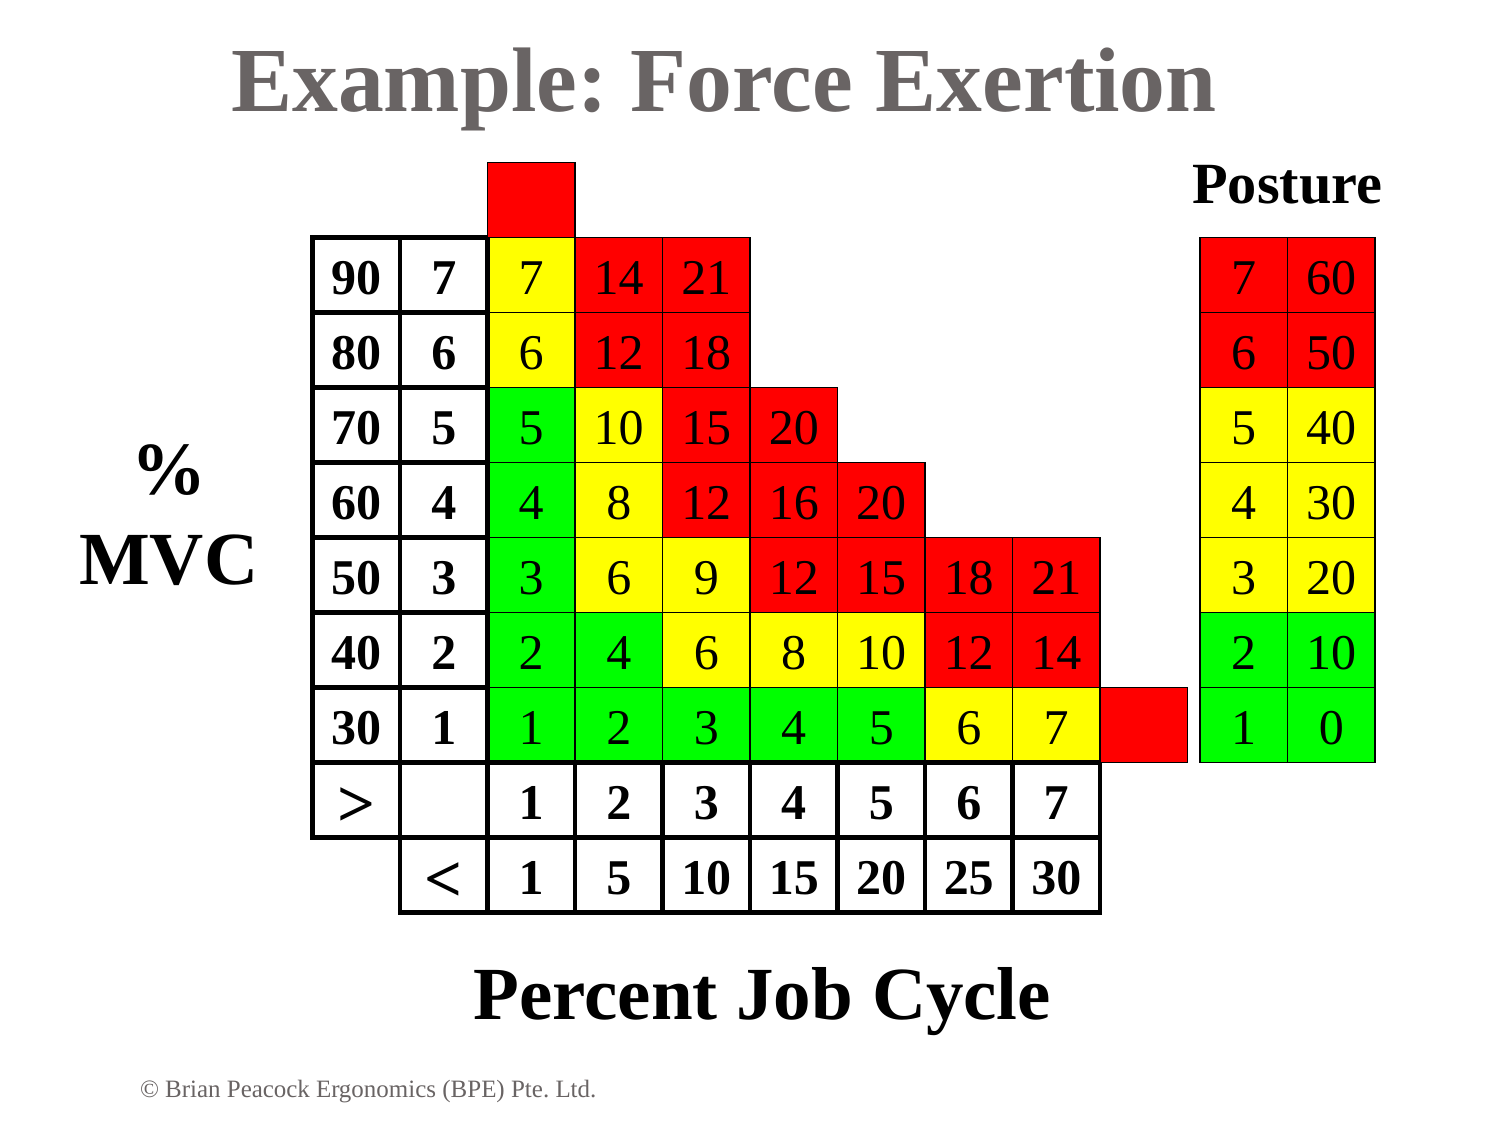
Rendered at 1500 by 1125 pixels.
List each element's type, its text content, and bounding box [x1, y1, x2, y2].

text_box 12 [924, 612, 1012, 687]
text_box 4 [574, 612, 662, 687]
text_box 3 [493, 537, 574, 612]
text_box 3 [1199, 537, 1287, 612]
footer © Brian Peacock Ergonomics (BPE) Pte. Ltd. [125, 1050, 775, 1125]
text_box 4 [1199, 462, 1287, 537]
text_box 7 [1012, 687, 1099, 760]
text_box Percent Job Cycle [399, 937, 1125, 1043]
text_box 12 [574, 312, 662, 387]
text_box 15 [662, 387, 749, 462]
text_box 80 [312, 312, 393, 387]
text_box 10 [1287, 612, 1375, 687]
text_box 6 [1199, 312, 1287, 387]
text_box 40 [312, 612, 393, 687]
text_box 4 [749, 687, 837, 760]
text_box 5 [1199, 387, 1287, 462]
text_box 10 [662, 847, 749, 913]
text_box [487, 762, 1101, 838]
text_box 2 [1199, 612, 1287, 687]
text_box 15 [837, 537, 924, 612]
text_box 15 [749, 847, 837, 913]
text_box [399, 237, 488, 763]
text_box 20 [1287, 537, 1375, 612]
text_box 1 [493, 687, 574, 760]
text_box 5 [837, 687, 924, 760]
text_box 12 [662, 462, 749, 537]
text_box 6 [493, 312, 574, 387]
text_box 60 [312, 462, 393, 537]
text_box 50 [312, 537, 393, 612]
text_box 6 [924, 687, 1012, 760]
text_box 7 [1199, 237, 1287, 312]
text_box 21 [1012, 537, 1100, 612]
text_box 2 [574, 687, 662, 760]
text_box 20 [837, 462, 925, 537]
text_box 30 [312, 687, 393, 762]
text_box 90 [312, 237, 396, 312]
text_box 5 [574, 847, 662, 913]
text_box 8 [574, 462, 662, 537]
text_box 12 [749, 537, 837, 612]
text_box 50 [1287, 312, 1375, 387]
text_box 16 [749, 462, 837, 537]
text_box < [399, 837, 488, 913]
text_box 30 [1012, 846, 1100, 913]
text_box 2 [493, 612, 574, 687]
text_box 3 [662, 687, 749, 760]
text_box 14 [1012, 612, 1100, 687]
text_box 10 [574, 387, 662, 462]
text_box 40 [1287, 387, 1375, 462]
text_box 5 [493, 387, 574, 462]
text_box 4 [493, 462, 574, 537]
text_box 18 [924, 537, 1012, 612]
text_box [1099, 687, 1188, 763]
text_box 10 [837, 612, 924, 687]
text_box 18 [662, 312, 750, 387]
text_box [487, 162, 575, 238]
text_box 8 [749, 612, 837, 687]
text_box Example: Force Exertion [87, 0, 1363, 150]
text_box % MVC [49, 412, 288, 608]
text_box > [312, 762, 400, 838]
text_box 25 [924, 847, 1012, 913]
text_box 1 [1199, 687, 1287, 763]
text_box 70 [312, 387, 393, 462]
text_box 30 [1287, 462, 1375, 537]
text_box Posture [1162, 137, 1413, 223]
text_box 14 [574, 237, 662, 312]
text_box 20 [837, 847, 924, 913]
text_box 6 [574, 537, 662, 612]
text_box 21 [662, 237, 750, 312]
text_box 1 [488, 846, 574, 913]
text_box 20 [749, 387, 838, 462]
text_box 0 [1287, 687, 1375, 763]
text_box 60 [1287, 237, 1375, 312]
text_box 9 [662, 537, 749, 612]
text_box 7 [490, 238, 574, 312]
text_box 6 [662, 612, 749, 687]
